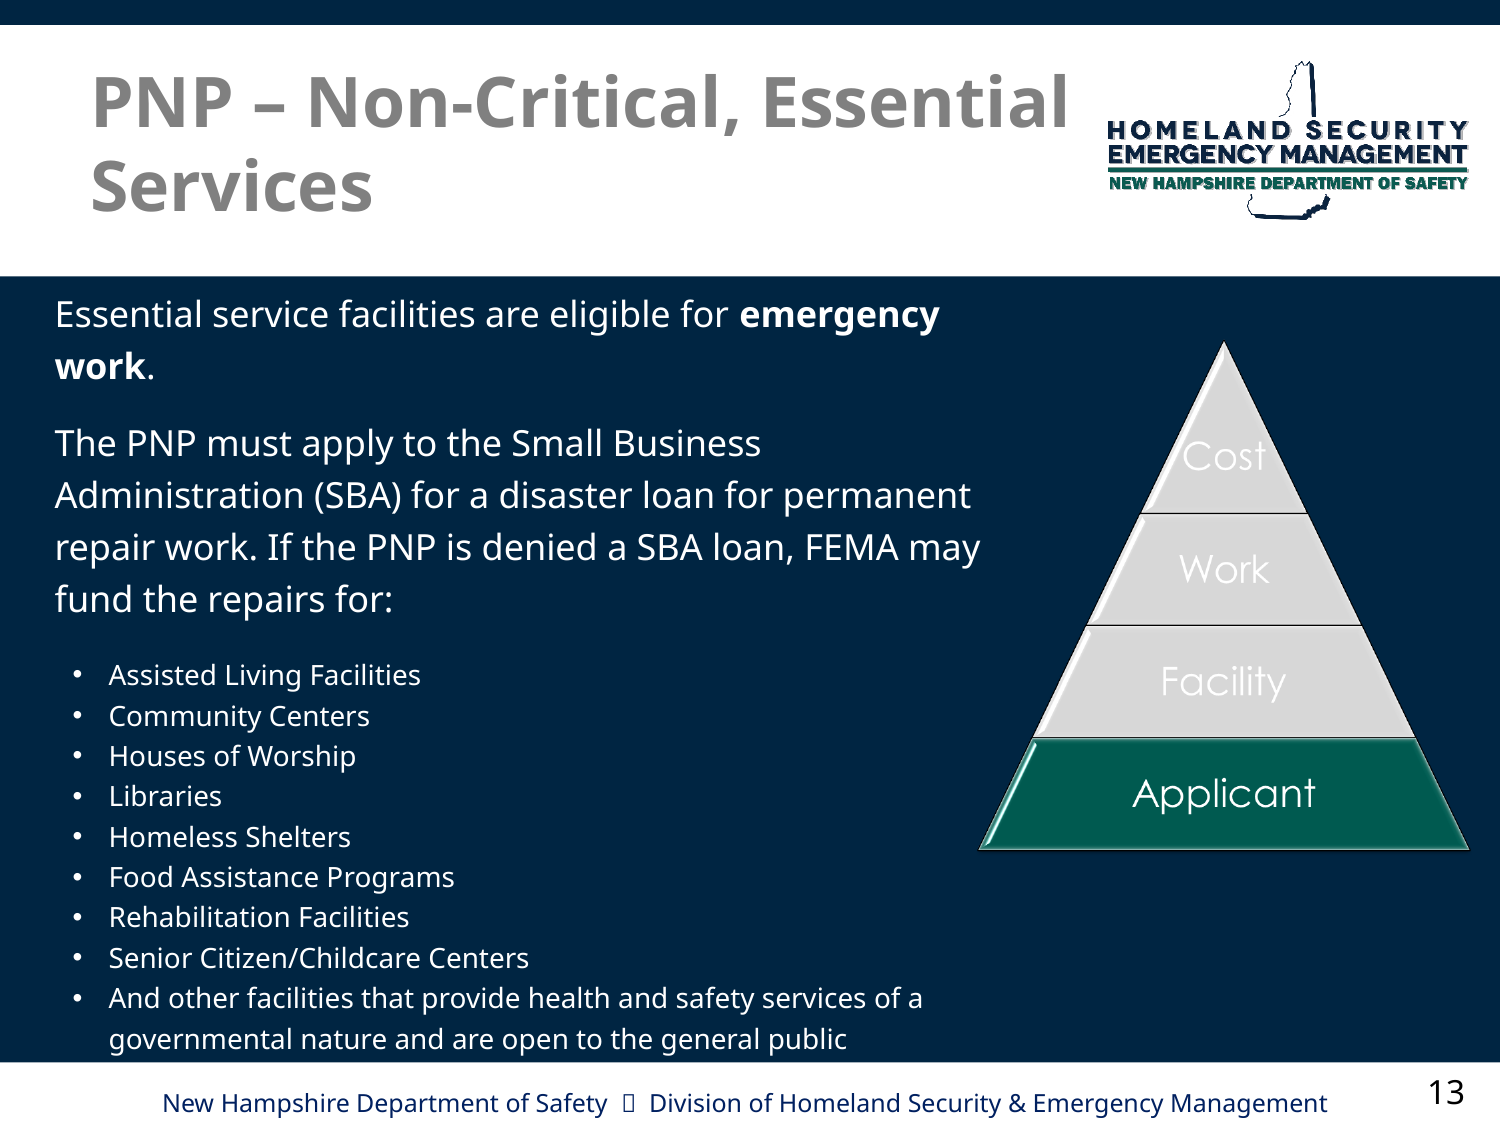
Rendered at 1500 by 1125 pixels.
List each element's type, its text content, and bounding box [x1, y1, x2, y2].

list Essential service facilities are eligible for emergency work. The PNP must apply to the Small Business Administration (SBA) for a disaster loan for permanent repair work. If the PNP is denied a SBA loan, FEMA may fund the repairs for: Assisted Living Facilities Community Centers Houses of Worship Libraries Homeless Shelters Food Assistance Programs Rehabilitation Facilities Senior Citizen/Childcare Centers And other facilities that provide health and safety services of a governmental nature and are open to the general public [39, 275, 1000, 1063]
title PNP – Non-Critical, Essential Services [75, 50, 1106, 233]
picture [972, 337, 1476, 858]
picture [1108, 61, 1469, 220]
